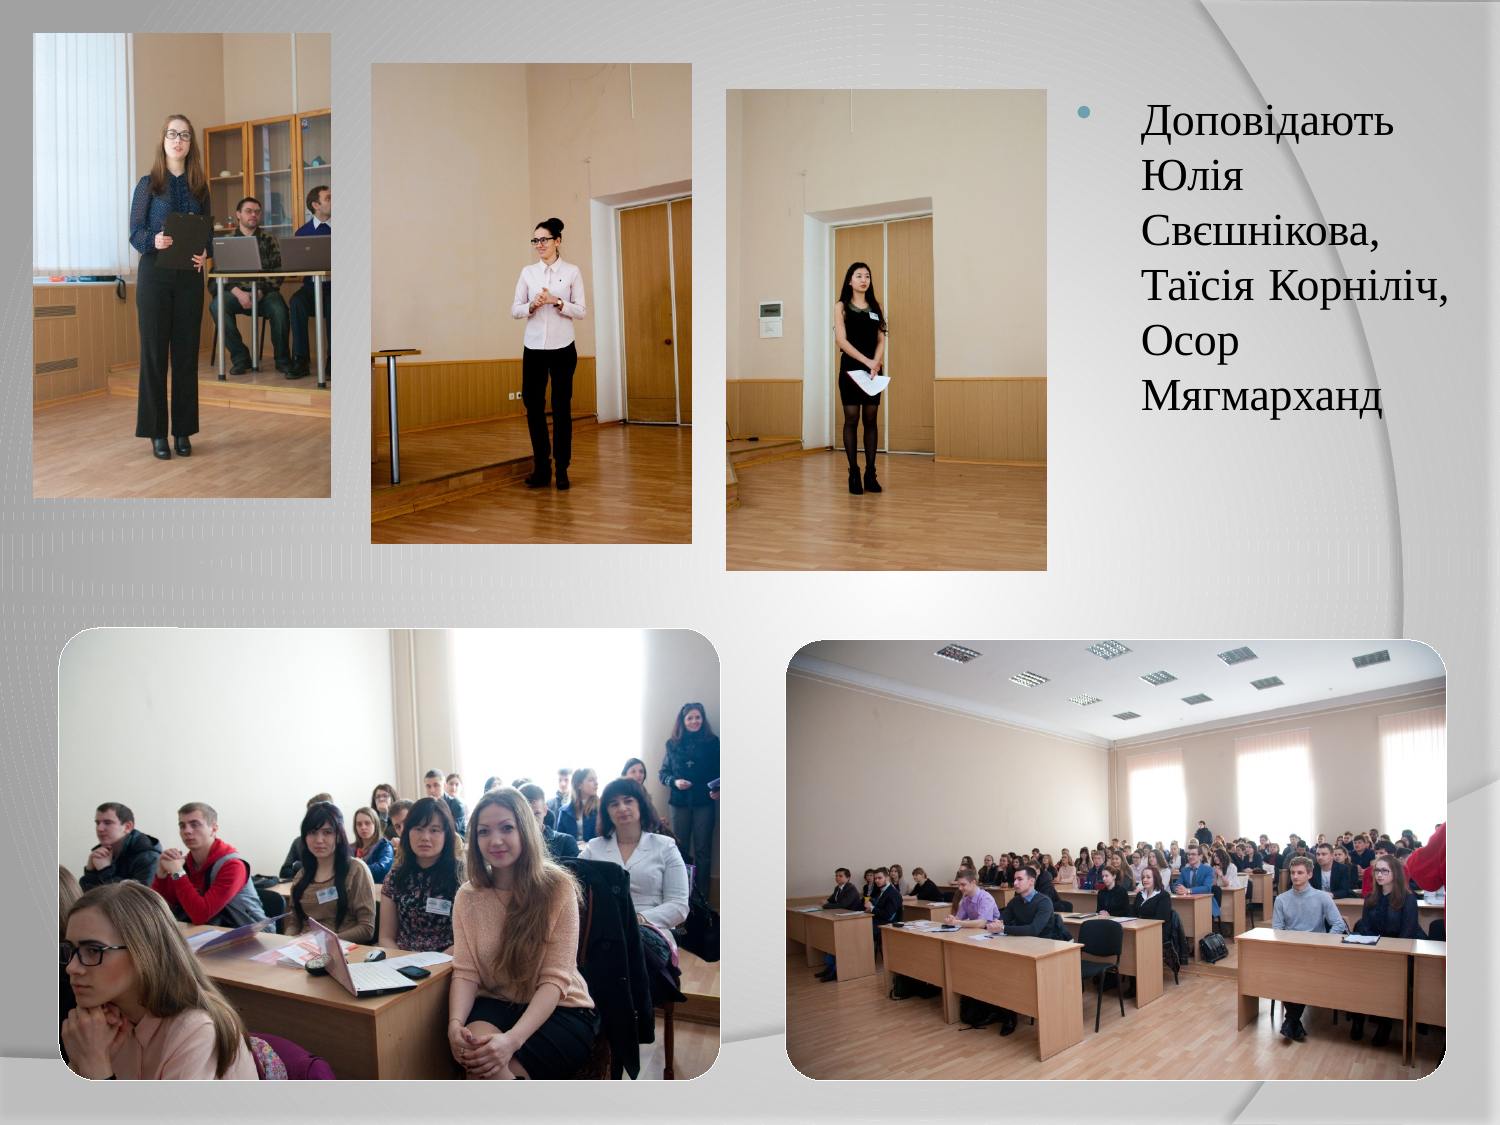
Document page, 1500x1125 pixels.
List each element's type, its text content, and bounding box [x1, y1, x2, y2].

picture [785, 639, 1448, 1082]
list Доповідають Юлія Свєшнікова, Таїсія Корніліч, Осор Мягмарханд [1057, 82, 1465, 586]
picture [32, 32, 331, 498]
picture [726, 89, 1047, 571]
picture [371, 63, 692, 544]
picture [58, 627, 721, 1082]
